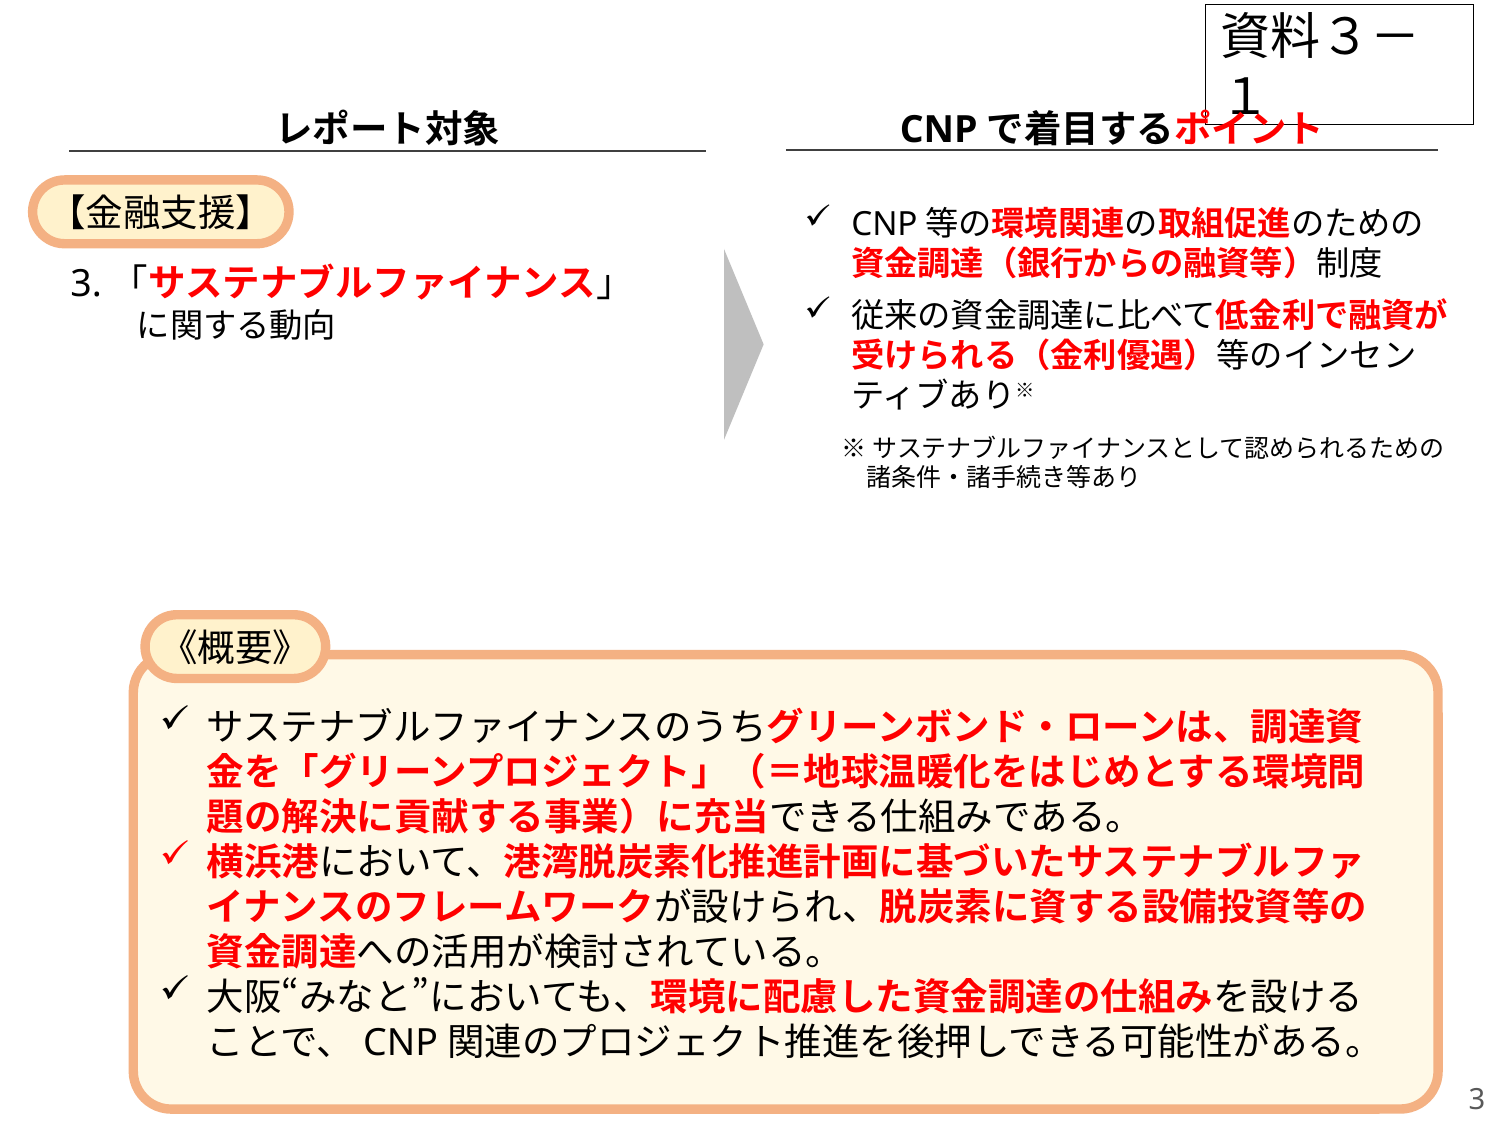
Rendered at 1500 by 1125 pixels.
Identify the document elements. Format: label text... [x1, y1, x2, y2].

title CNP関連の技術等動向（３/３） [0, 0, 1500, 83]
text_box 【金融支援】 [31, 178, 291, 245]
text_box サステナブルファイナンスのうちグリーンボンド・ローンは、調達資金を「グリーンプロジェクト」（＝地球温暖化をはじめとする環境問題の解決に貢献する事業）に充当できる仕組みである。 横浜港において、港湾脱炭素化推進計画に基づいたサステナブルファイナンスのフレームワークが設けられ、脱炭素に資する設備投資等の資金調達への活用が検討されている。 大阪“みなと”においても、環境に配慮した資金調達の仕組みを設けることで、CNP関連のプロジェクト推進を後押しできる可能性がある。 [144, 696, 1414, 1125]
text_box 《概要》 [144, 613, 327, 680]
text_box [785, 104, 1439, 151]
text_box 資料３－１ [1205, 83, 1474, 125]
text_box CNP等の環境関連の取組促進のための 資金調達（銀行からの融資等）制度 従来の資金調達に比べて低金利で融資が受けられる（金利優遇）等のインセンティブあり※ [789, 194, 1487, 422]
text_box [722, 248, 765, 441]
text_box 3.「サステナブルファイナンス」 に関する動向 [55, 251, 661, 352]
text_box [68, 104, 707, 152]
text_box [132, 653, 1440, 1108]
text_box ※サステナブルファイナンスとして認められるための 諸条件・諸手続き等あり [826, 424, 1487, 500]
